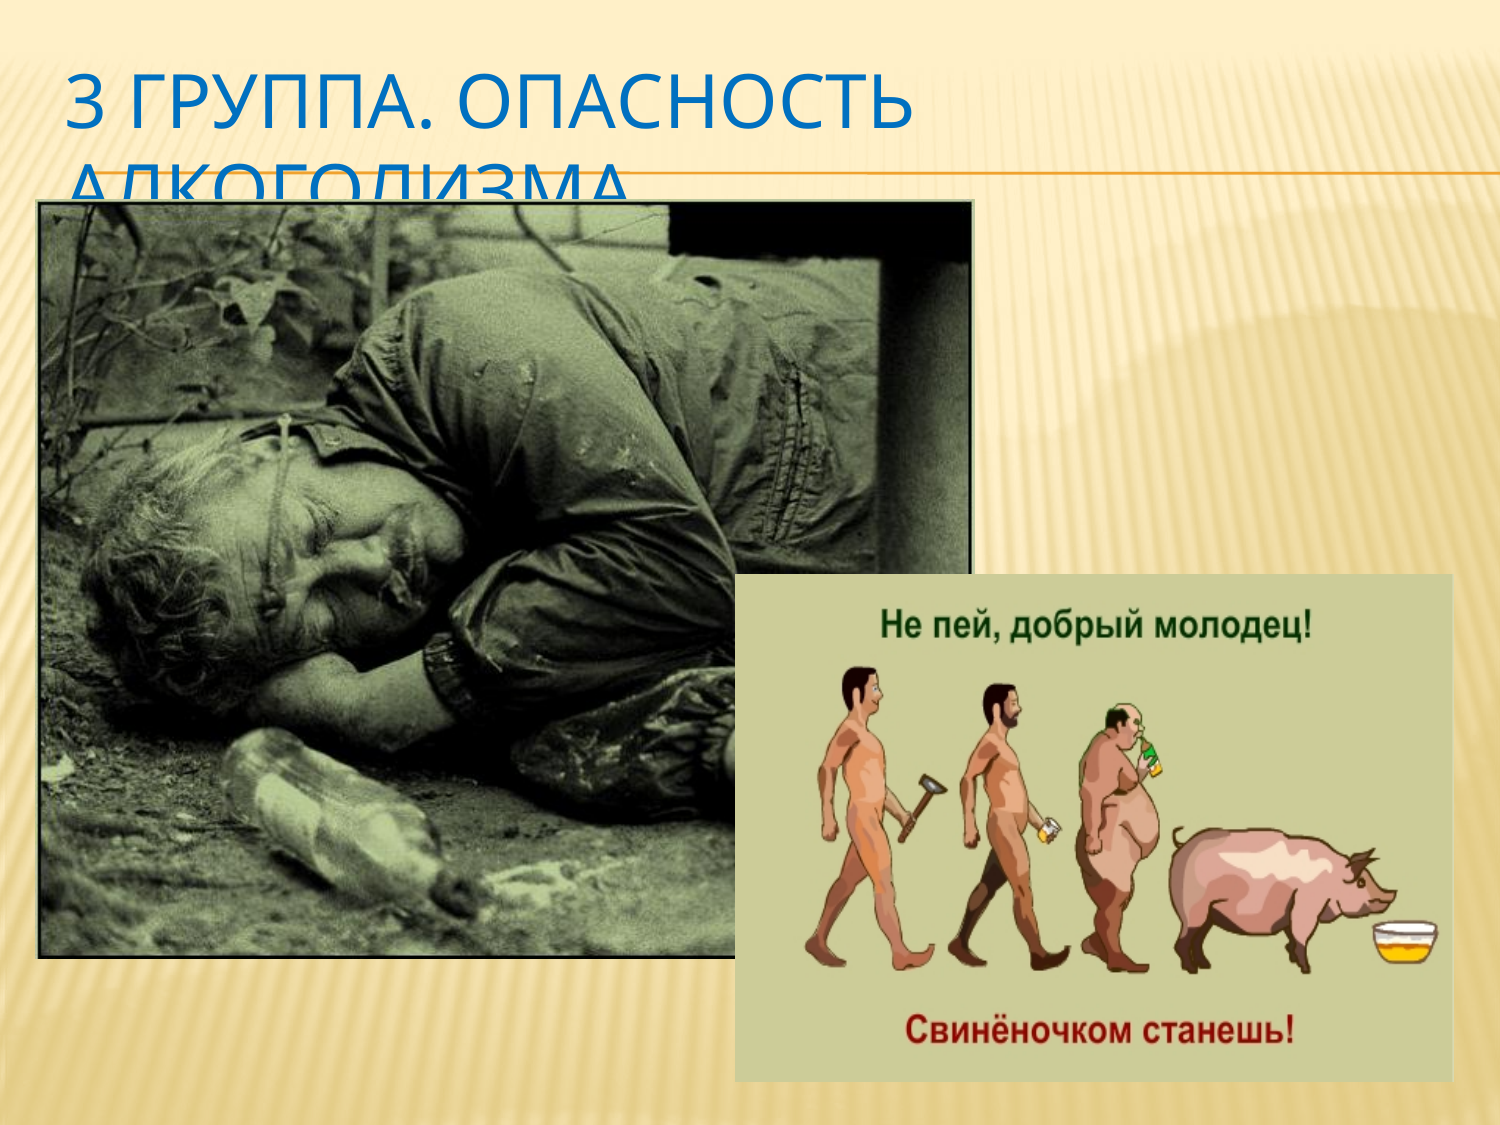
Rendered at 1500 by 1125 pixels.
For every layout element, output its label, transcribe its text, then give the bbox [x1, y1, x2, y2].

picture [34, 198, 1454, 1082]
title 3 группа. Опасность алкоголизма [50, 75, 1475, 213]
